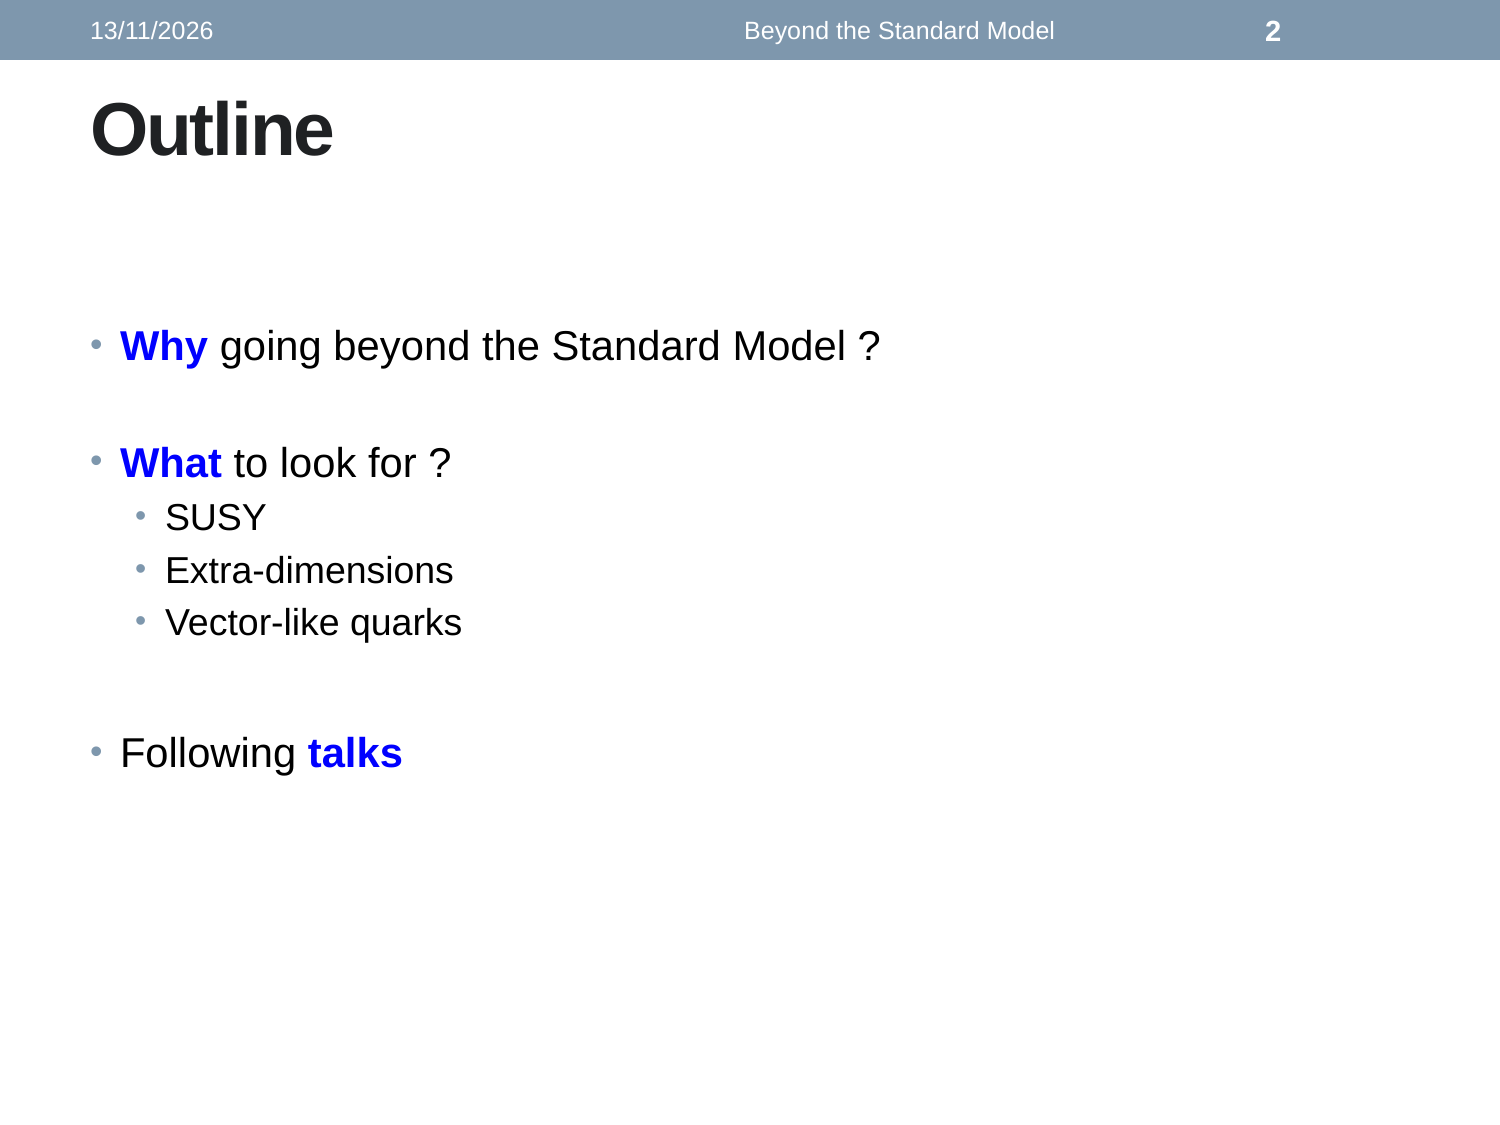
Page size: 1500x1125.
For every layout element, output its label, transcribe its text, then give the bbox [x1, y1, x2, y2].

list Why going beyond the Standard Model ? What to look for ? SUSY Extra-dimensions Vector-like quarks Following talks [75, 311, 1425, 857]
title Outline [75, 56, 1425, 194]
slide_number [75, 3, 550, 57]
slide_number 2 [1250, 3, 1425, 57]
footer Beyond the Standard Model [562, 3, 1238, 57]
